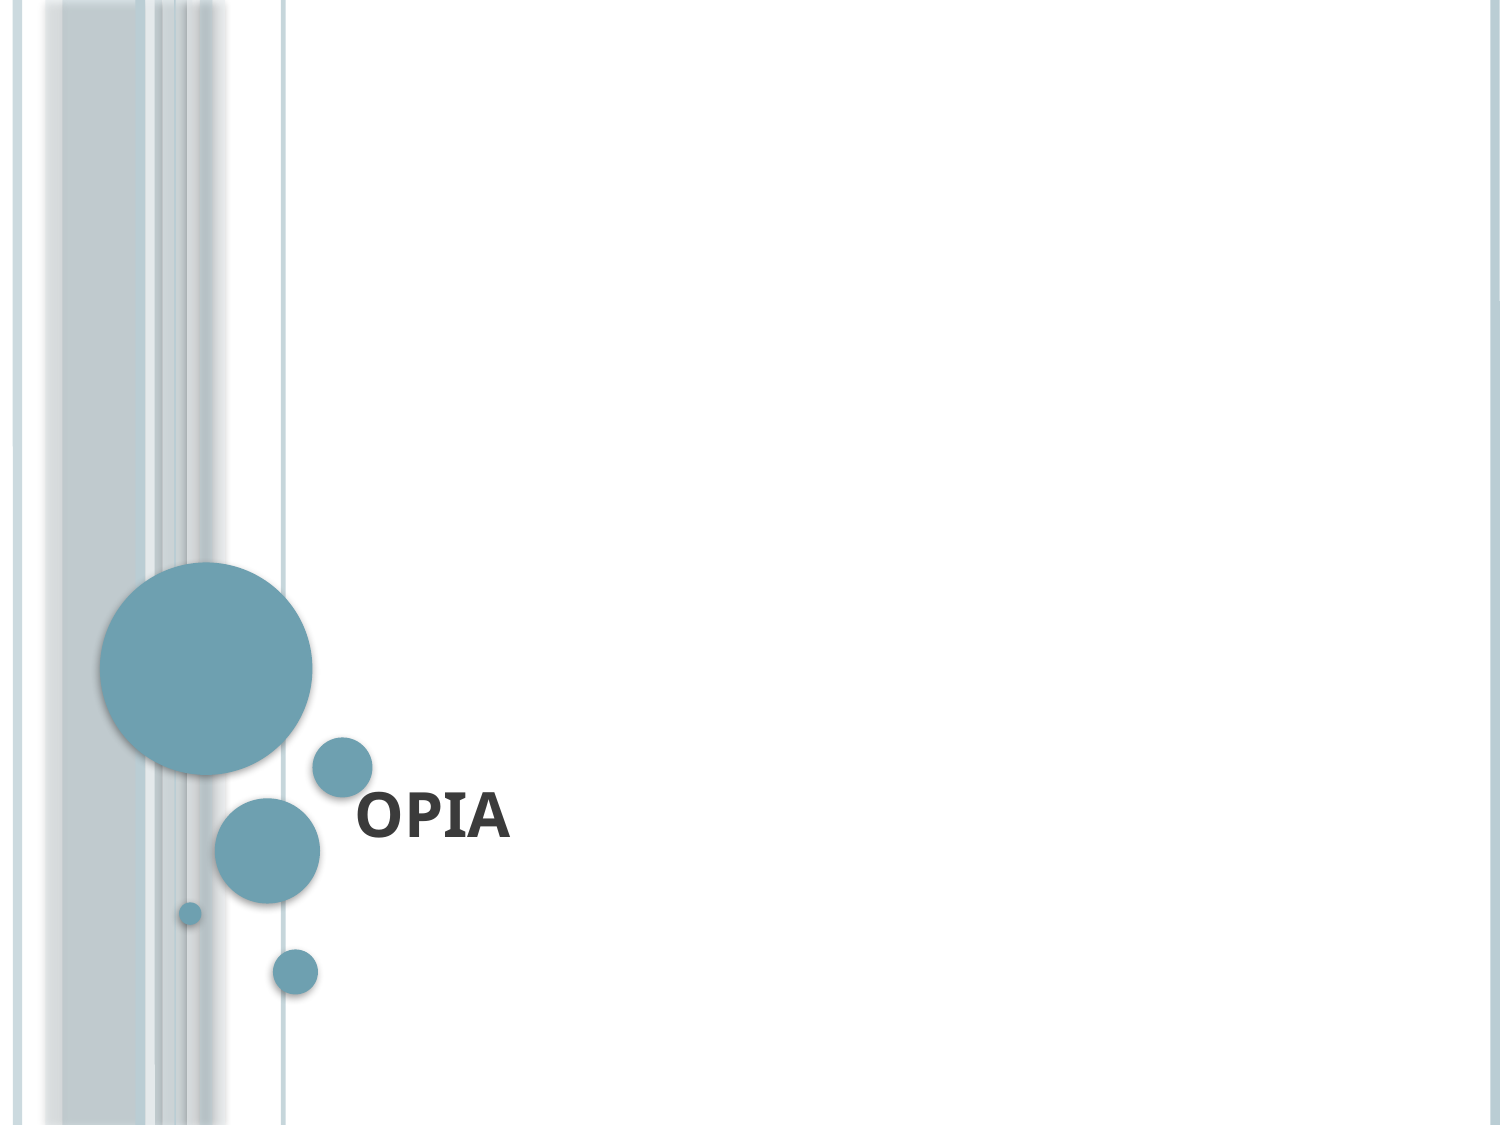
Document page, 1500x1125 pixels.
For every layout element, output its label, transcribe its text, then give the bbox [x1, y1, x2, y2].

title ΟΡΙΑ [339, 621, 1353, 932]
